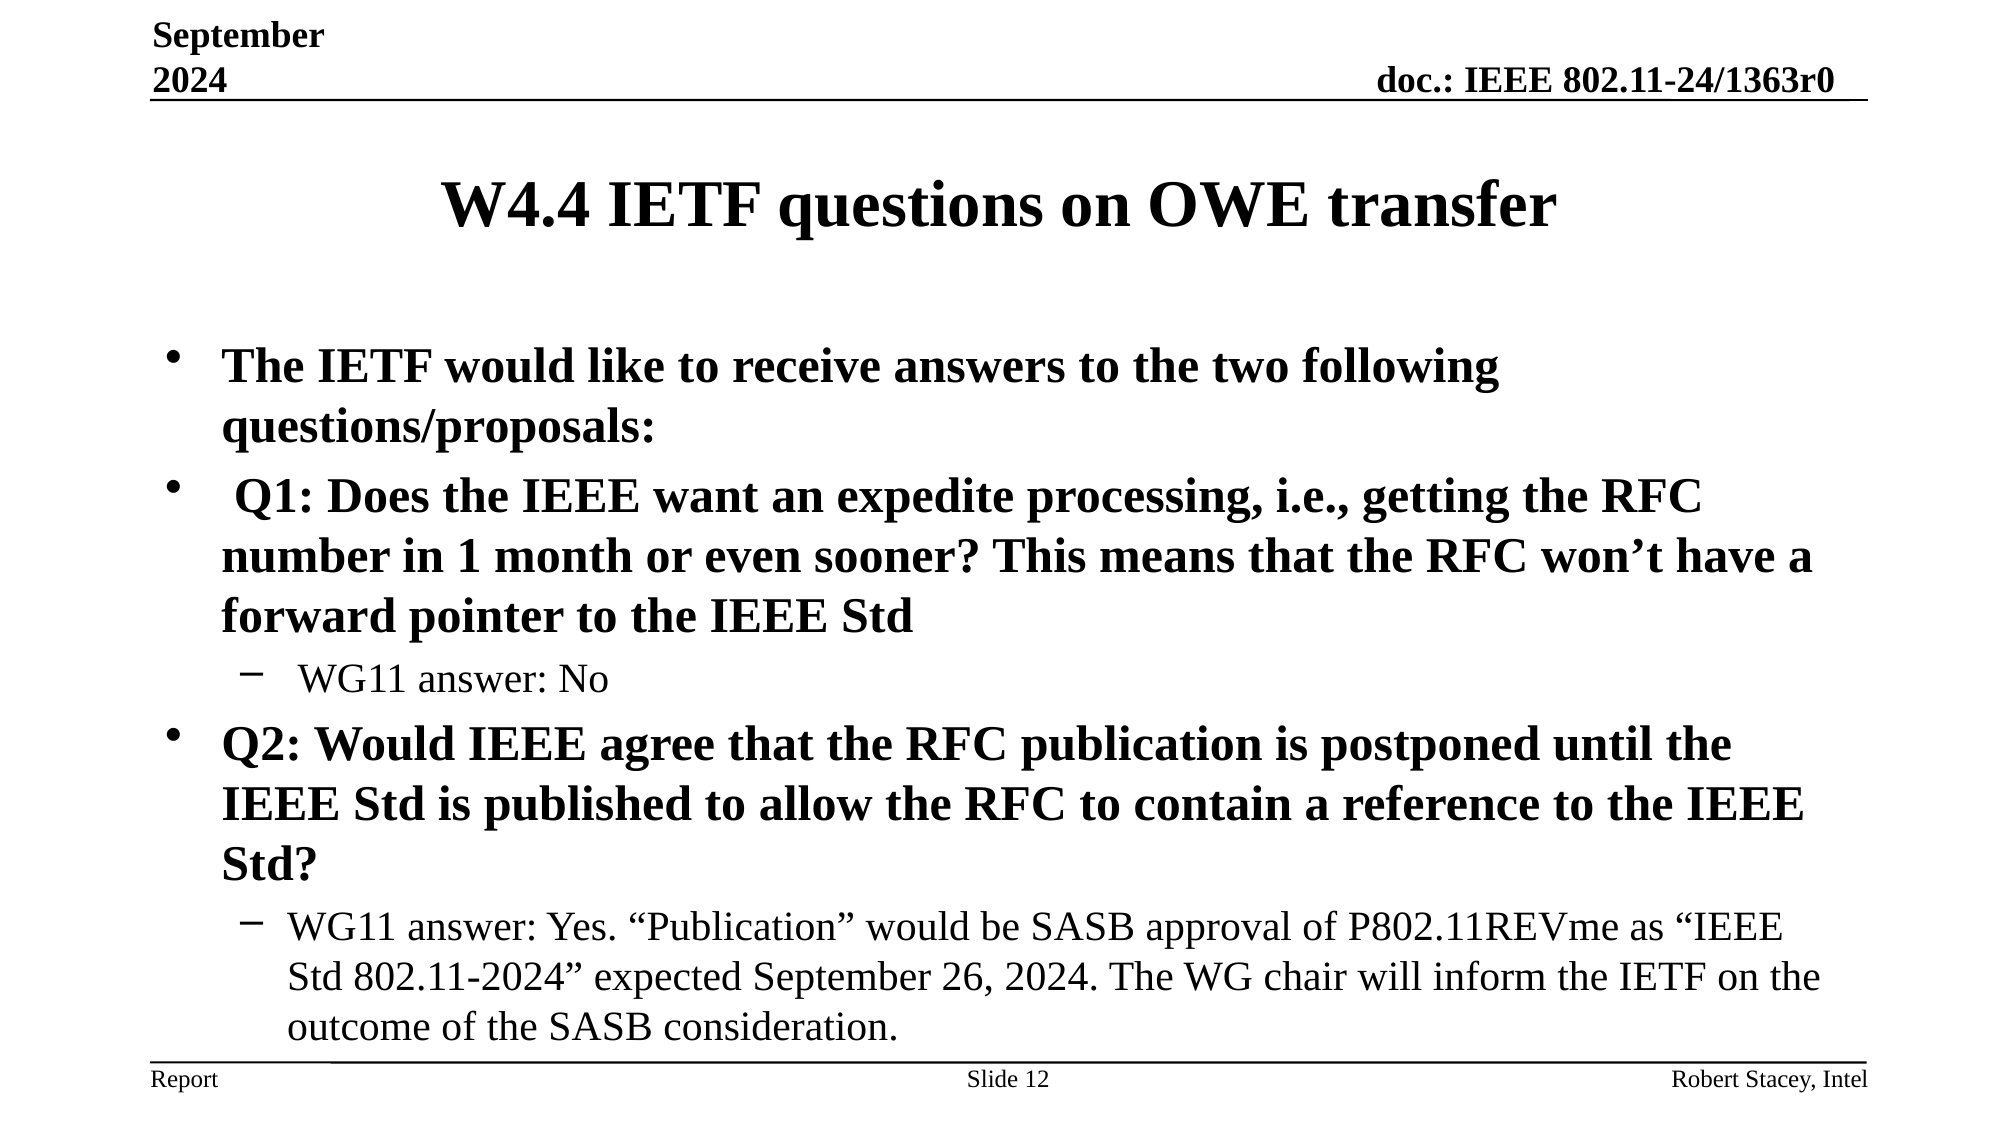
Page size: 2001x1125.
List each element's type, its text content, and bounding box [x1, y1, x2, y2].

title W4.4 IETF questions on OWE transfer [150, 112, 1850, 288]
slide_number Slide 12 [964, 1061, 1053, 1093]
list The IETF would like to receive answers to the two following questions/proposals: Q1: Does the IEEE want an expedite processing, i.e., getting the RFC number in 1 month or even sooner? This means that the RFC won’t have a forward pointer to the IEEE Std WG11 answer: No Q2: Would IEEE agree that the RFC publication is postponed until the IEEE Std is published to allow the RFC to contain a reference to the IEEE Std? WG11 answer: Yes. “Publication” would be SASB approval of P802.11REVme as “IEEE Std 802.11-2024” expected September 26, 2024. The WG chair will inform the IETF on the outcome of the SASB consideration. [150, 324, 1850, 1063]
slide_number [152, 54, 373, 101]
footer Robert Stacey, Intel [1513, 1061, 1869, 1093]
